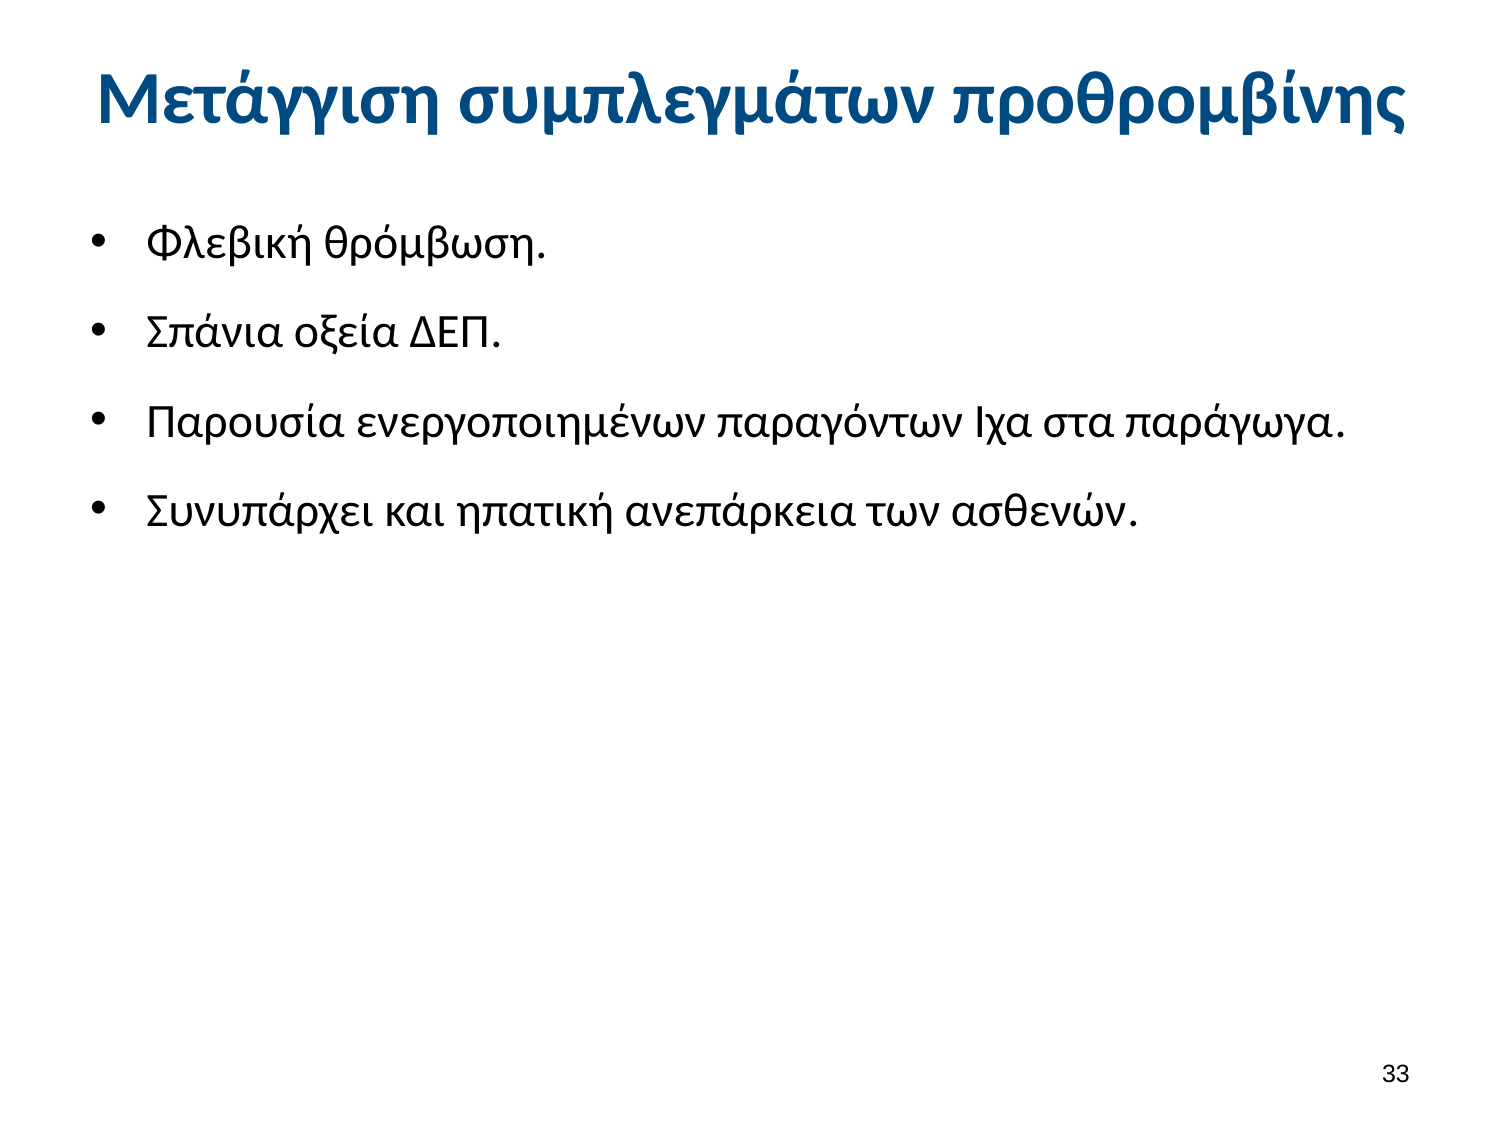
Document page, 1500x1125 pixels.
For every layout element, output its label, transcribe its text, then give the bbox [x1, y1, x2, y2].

slide_number 32 [1074, 1042, 1425, 1103]
title Μετάγγιση συμπλεγμάτων προθρομβίνης [76, 19, 1427, 169]
list Φλεβική θρόμβωση. Σπάνια οξεία ΔΕΠ. Παρουσία ενεργοποιημένων παραγόντων Ιχα στα παράγωγα. Συνυπάρχει και ηπατική ανεπάρκεια των ασθενών. [75, 196, 1425, 1024]
